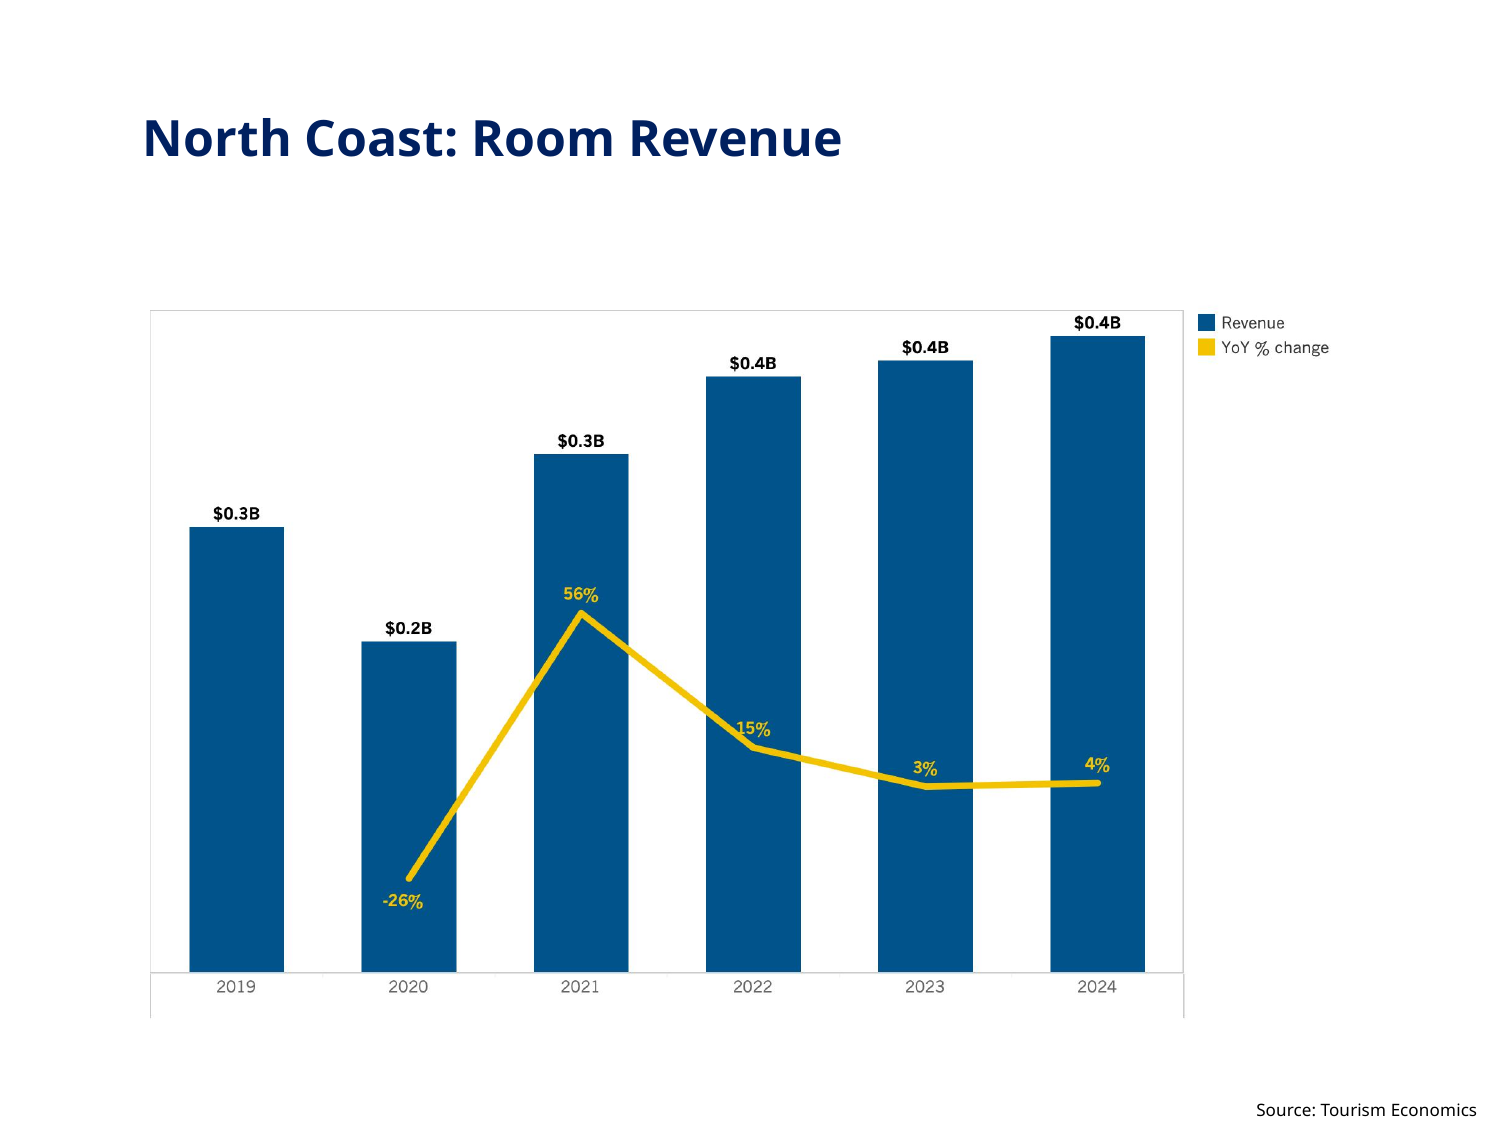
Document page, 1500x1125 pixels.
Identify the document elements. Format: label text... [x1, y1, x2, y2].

list North Coast: Room Revenue [127, 80, 1373, 376]
text_box Source: Tourism Economics [1241, 1092, 1493, 1125]
picture [134, 295, 1365, 1034]
